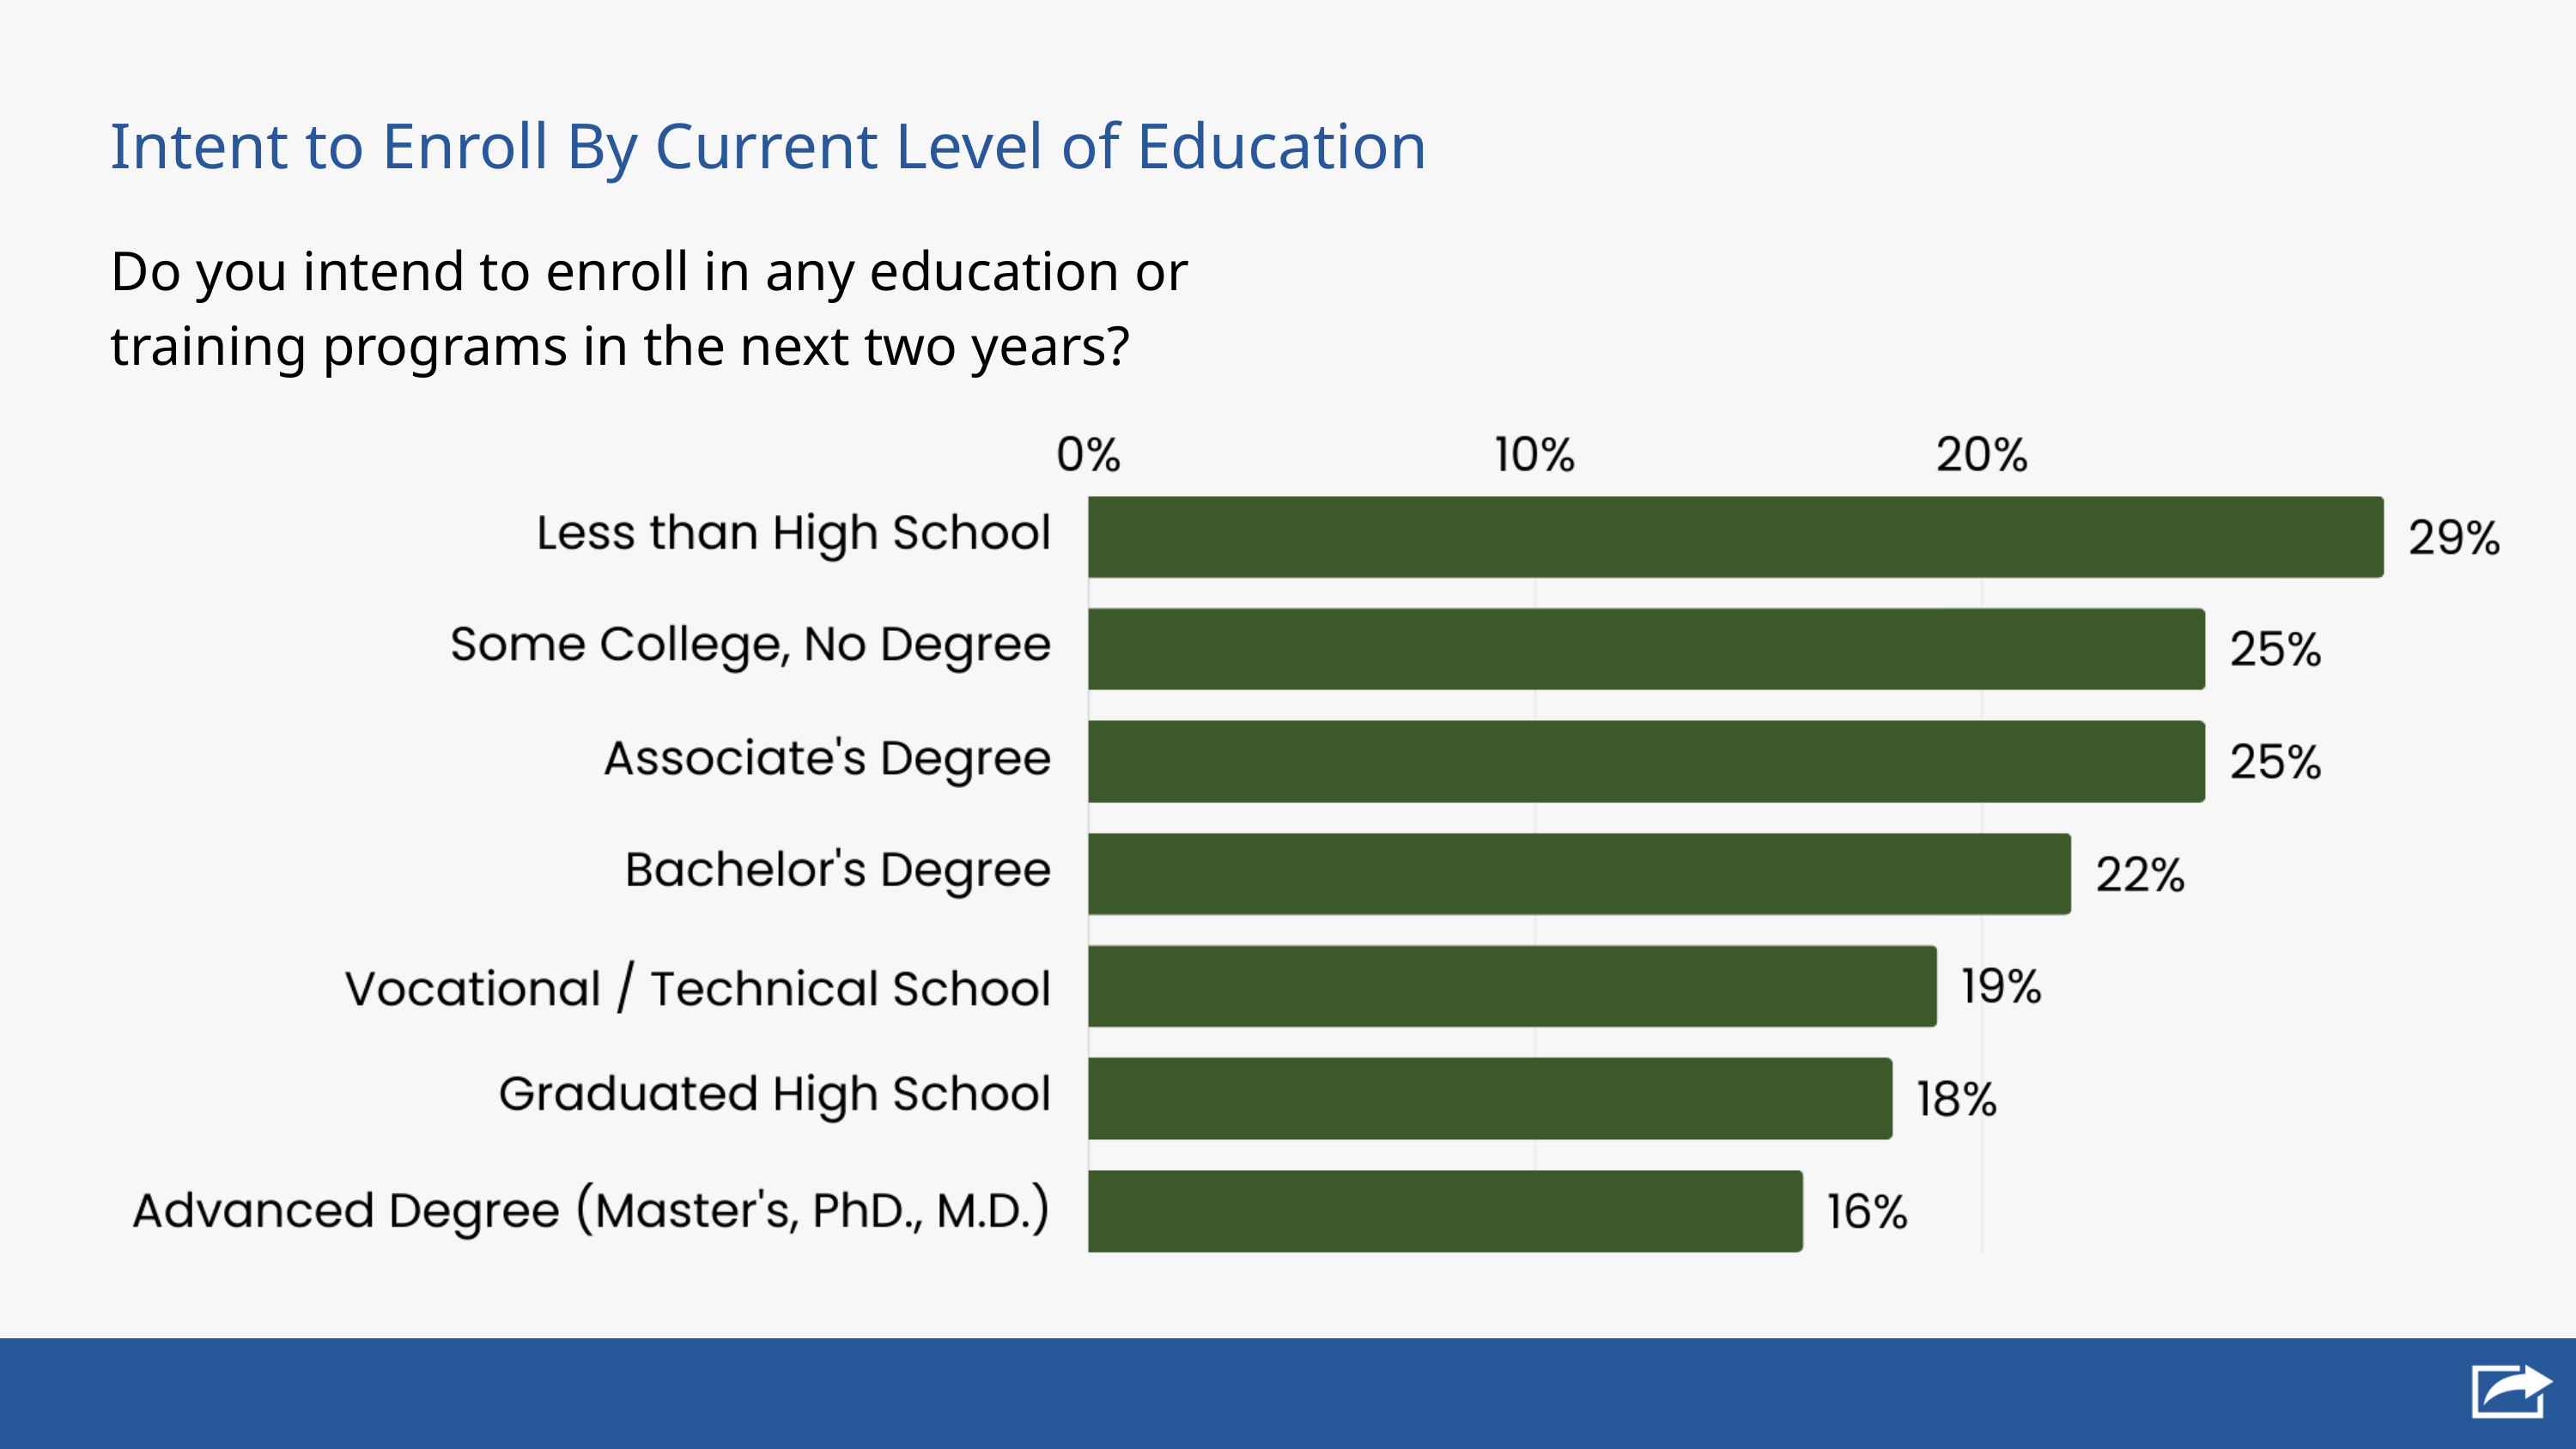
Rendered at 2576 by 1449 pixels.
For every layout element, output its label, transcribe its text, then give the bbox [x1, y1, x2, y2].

text_box Intent to Enroll By Current Level of Education [110, 94, 1520, 182]
picture [0, 190, 2576, 1449]
